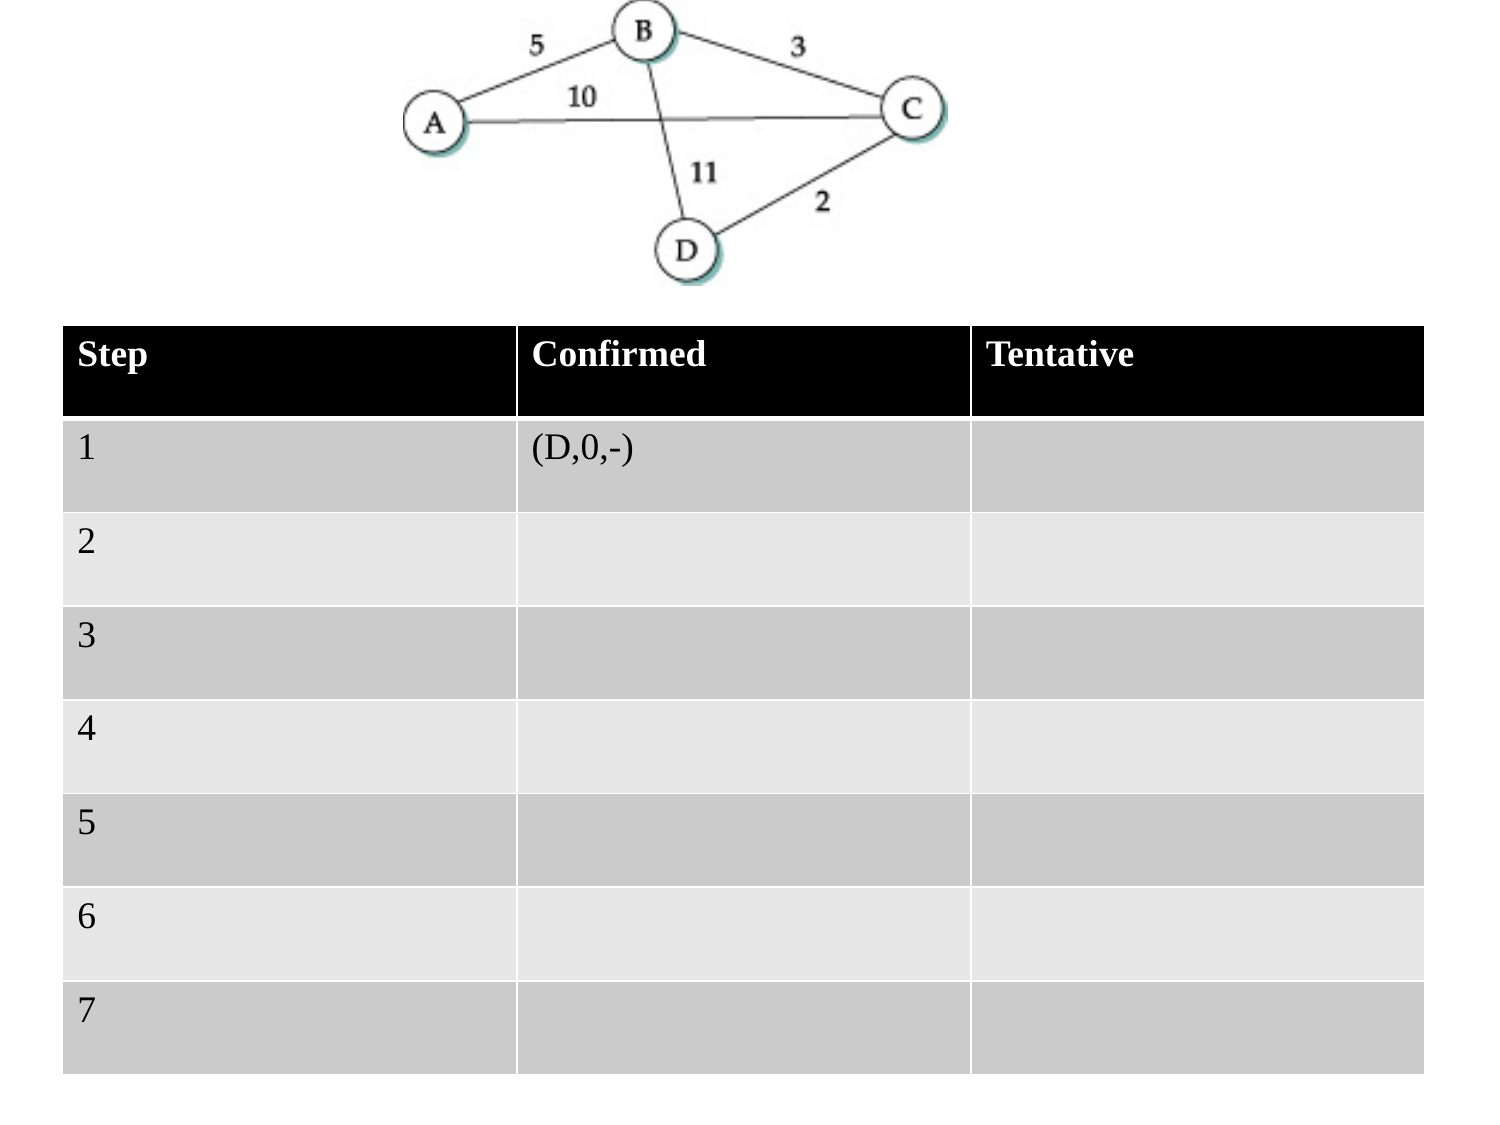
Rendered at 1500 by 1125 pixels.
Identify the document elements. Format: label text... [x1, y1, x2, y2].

table_cell [972, 982, 1424, 1074]
table_cell 1 [63, 421, 516, 512]
table_header Step [63, 326, 516, 416]
table_header Tentative [972, 326, 1424, 416]
table_cell 3 [63, 607, 516, 699]
table_cell 7 [63, 982, 516, 1074]
table_cell [518, 701, 970, 793]
table_cell [972, 421, 1424, 512]
table_cell 6 [63, 888, 516, 980]
table_cell [972, 888, 1424, 980]
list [403, 0, 949, 286]
table_cell [972, 607, 1424, 699]
table_cell [518, 513, 970, 605]
table_cell 5 [63, 794, 516, 886]
table_cell [518, 794, 970, 886]
table_cell 2 [63, 513, 516, 605]
table_cell [518, 888, 970, 980]
table_cell 4 [63, 701, 516, 793]
table_cell (D,0,-) [518, 421, 970, 512]
table_cell [518, 982, 970, 1074]
table_cell [972, 513, 1424, 605]
table_cell [518, 607, 970, 699]
table_cell [972, 794, 1424, 886]
table_cell [972, 701, 1424, 793]
table_header Confirmed [518, 326, 970, 416]
